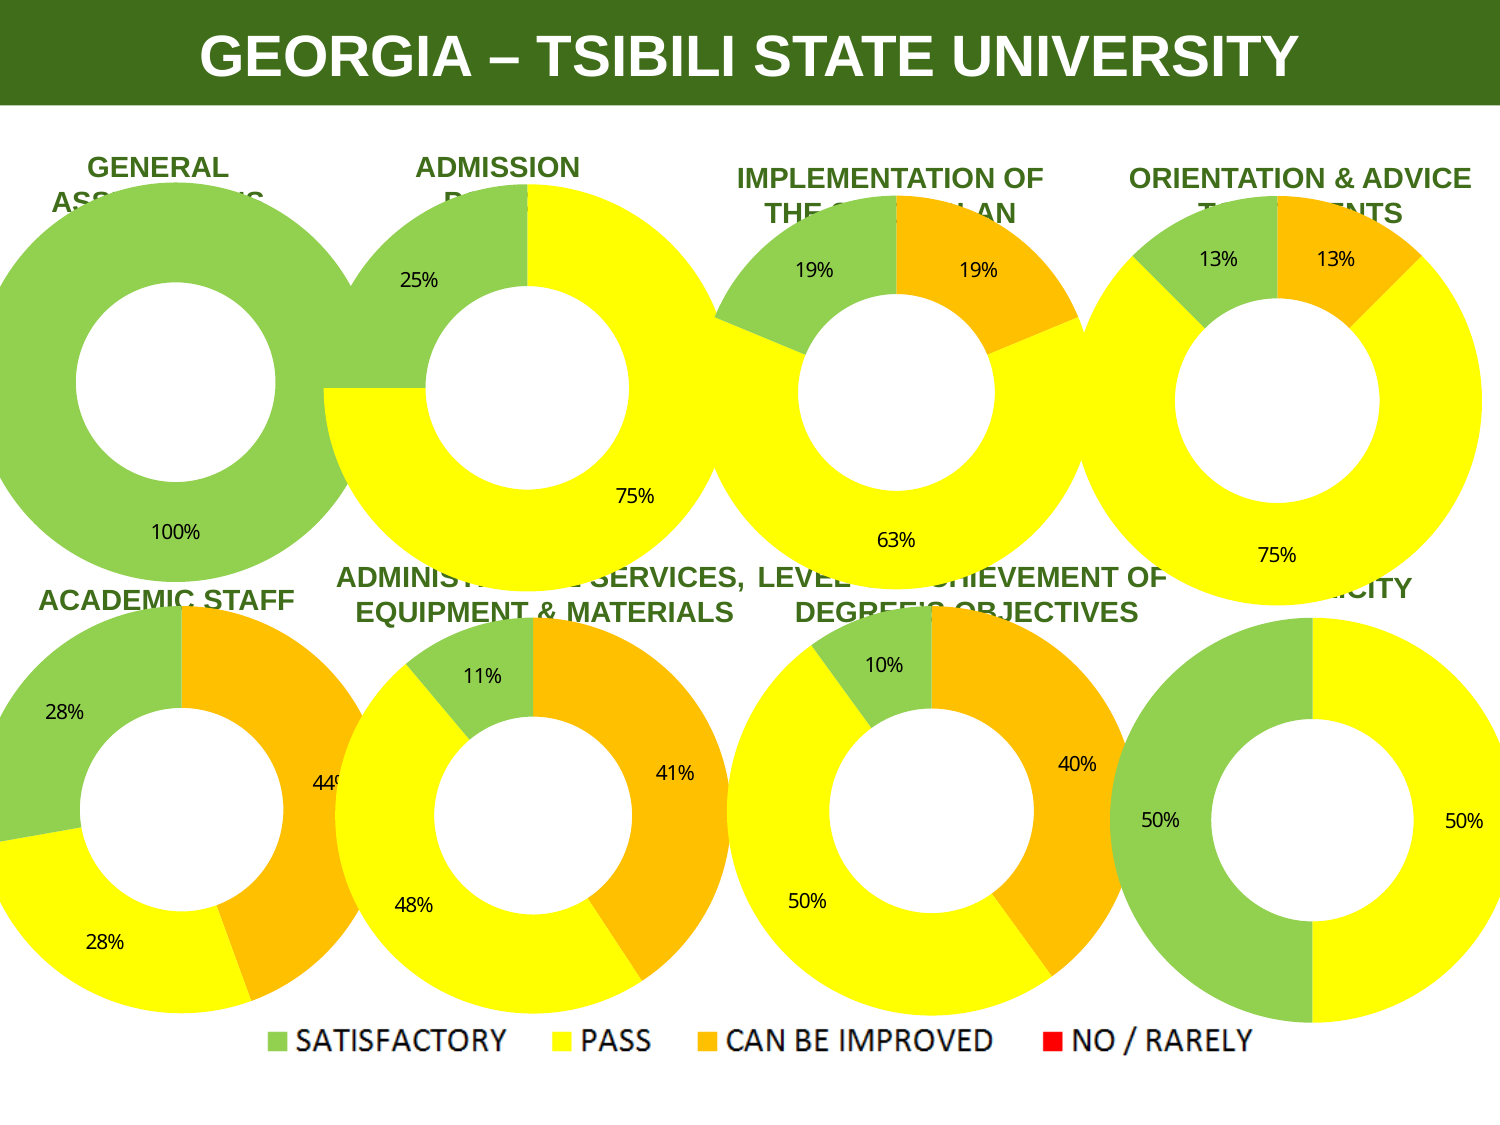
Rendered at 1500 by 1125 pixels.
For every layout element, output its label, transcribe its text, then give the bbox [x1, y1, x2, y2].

text_box ADMISSION POLICY [386, 140, 610, 175]
title GEORGIA – Tsibili State University [0, 0, 1500, 106]
text_box GENERAL ASSUMPTIONS [35, 140, 282, 163]
picture [222, 1023, 1315, 1085]
chart [0, 163, 1500, 1032]
text_box IMPLEMENTATION OF THE STUDY PLAN [703, 152, 1078, 187]
text_box ORIENTATION & ADVICE TO STUDENTS [1101, 152, 1500, 187]
